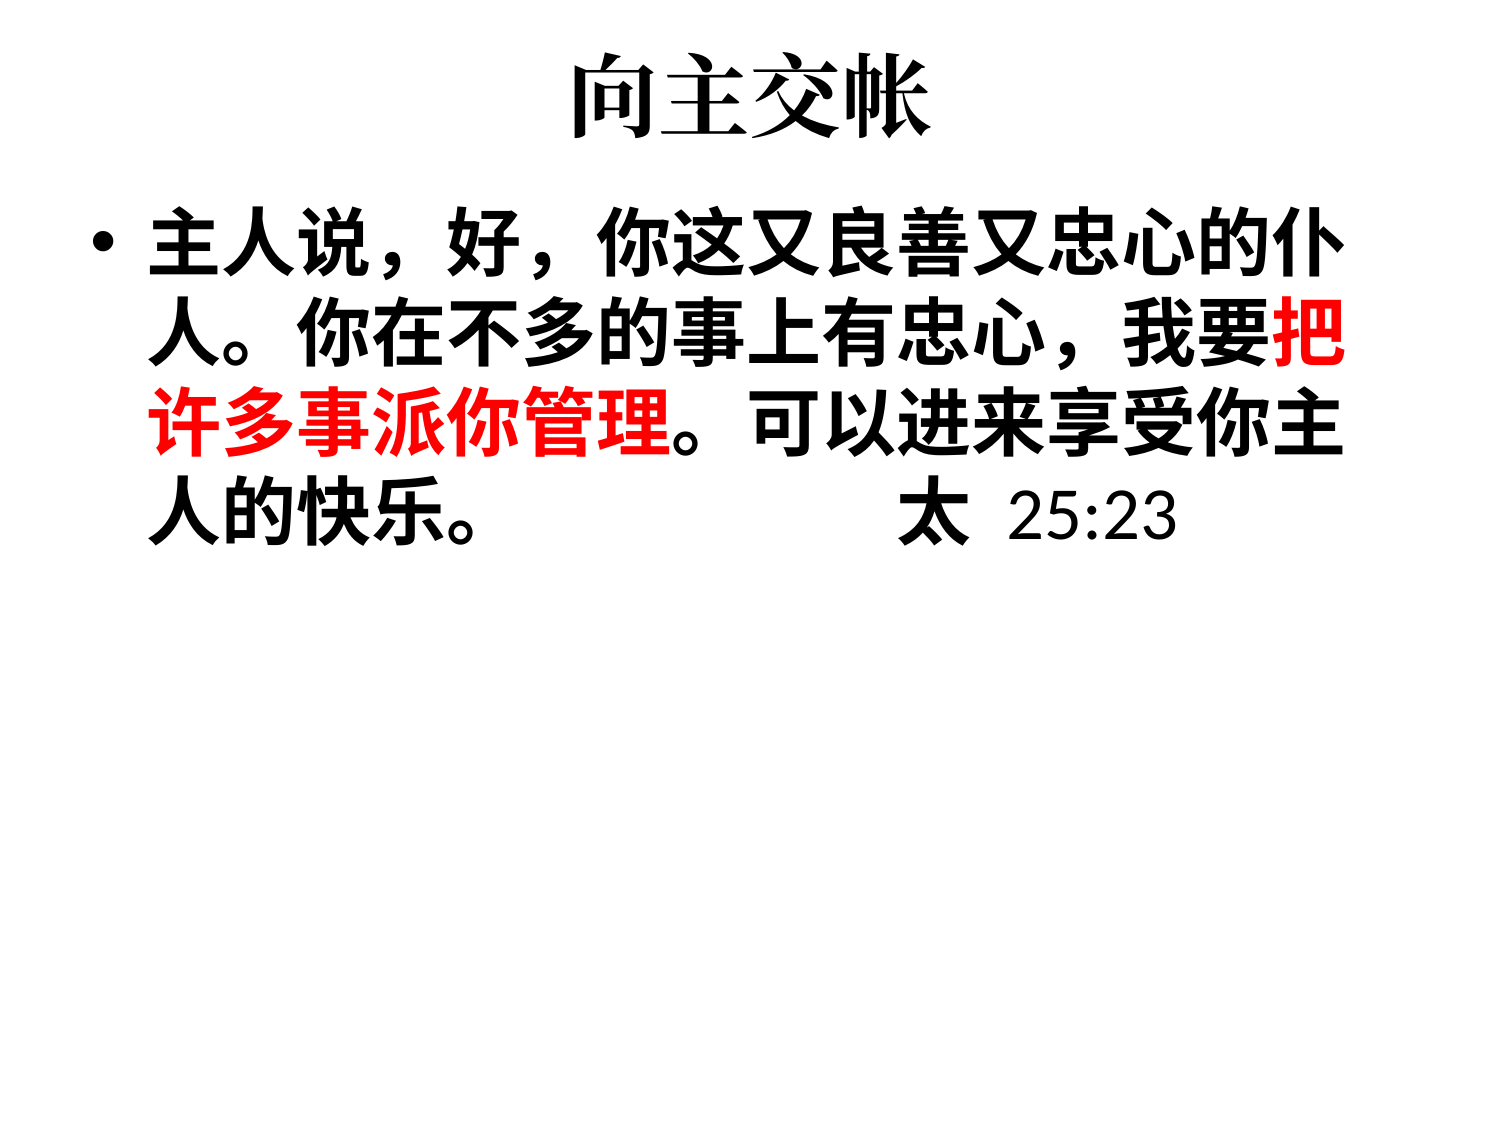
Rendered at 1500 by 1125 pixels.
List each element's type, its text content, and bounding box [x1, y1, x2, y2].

list 主人说，好，你这又良善又忠心的仆人。你在不多的事上有忠心，我要把许多事派你管理。可以进来享受你主人的快乐。 太 25:23 [75, 187, 1425, 807]
title 向主交帐 [112, 0, 1388, 187]
